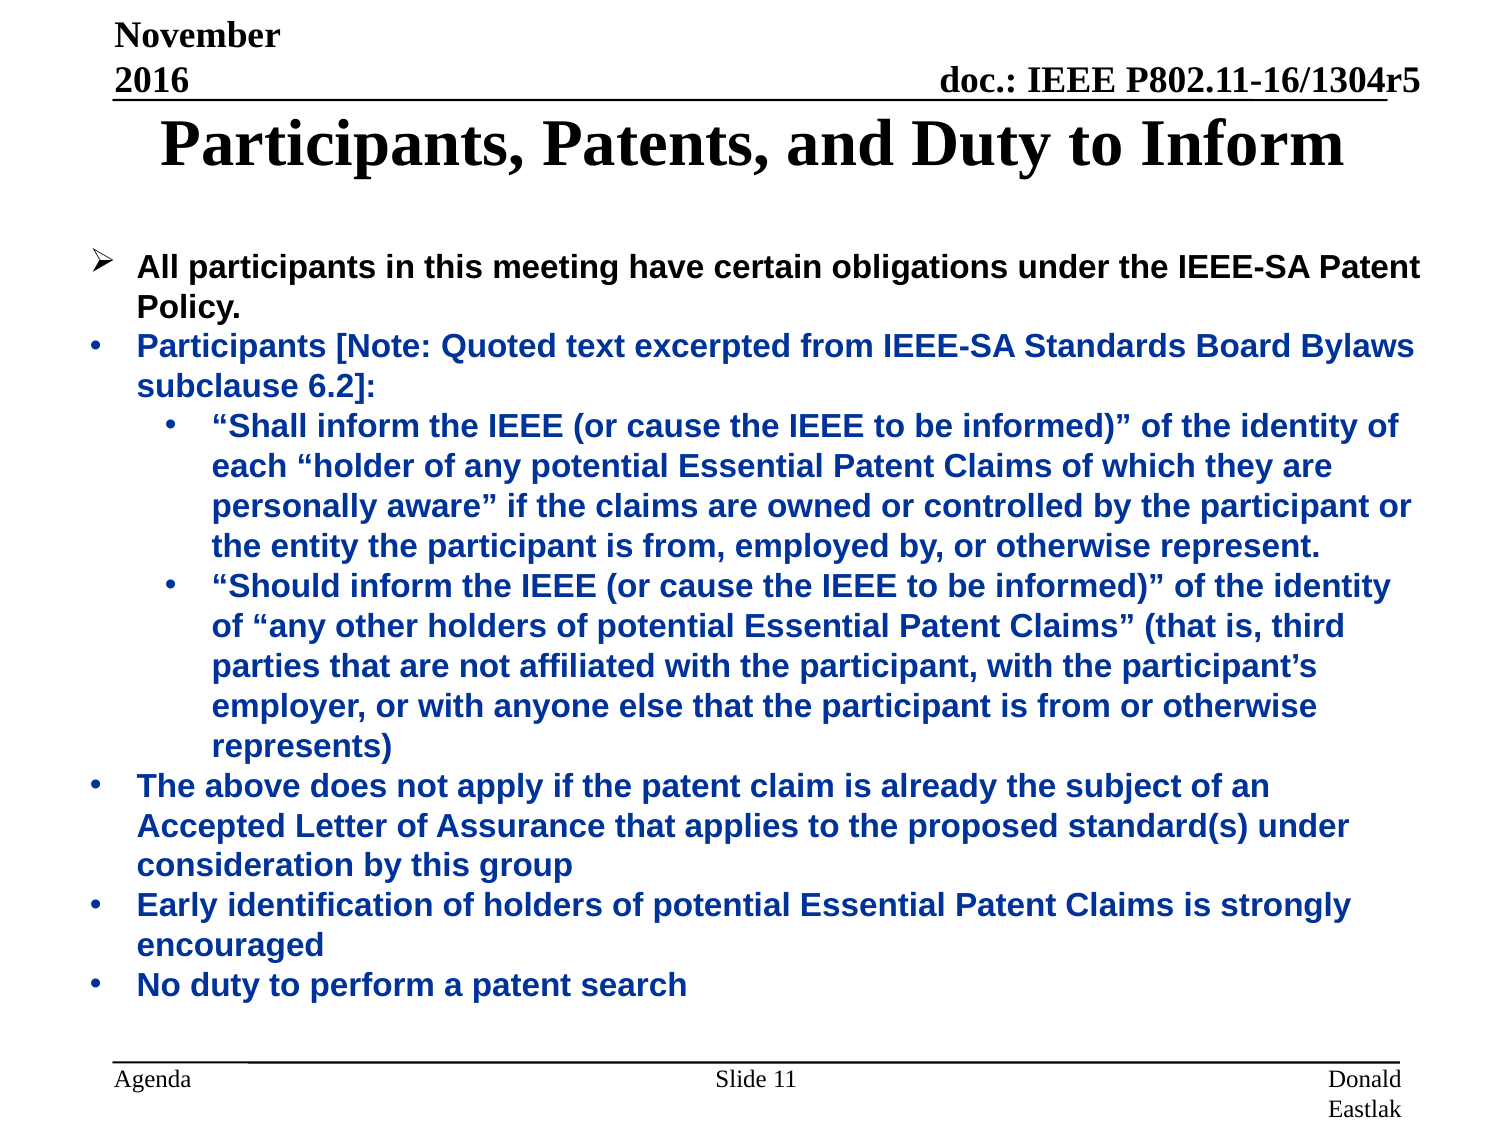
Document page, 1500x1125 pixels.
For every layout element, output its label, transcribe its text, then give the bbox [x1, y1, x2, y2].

text_box All participants in this meeting have certain obligations under the IEEE-SA Patent Policy. Participants [Note: Quoted text excerpted from IEEE-SA Standards Board Bylaws subclause 6.2]: “Shall inform the IEEE (or cause the IEEE to be informed)” of the identity of each “holder of any potential Essential Patent Claims of which they are personally aware” if the claims are owned or controlled by the participant or the entity the participant is from, employed by, or otherwise represent. “Should inform the IEEE (or cause the IEEE to be informed)” of the identity of “any other holders of potential Essential Patent Claims” (that is, third parties that are not affiliated with the participant, with the participant’s employer, or with anyone else that the participant is from or otherwise represents) The above does not apply if the patent claim is already the subject of an Accepted Letter of Assurance that applies to the proposed standard(s) under consideration by this group Early identification of holders of potential Essential Patent Claims is strongly encouraged No duty to perform a patent search [74, 224, 1438, 1025]
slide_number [114, 54, 290, 100]
slide_number Slide 11 [712, 1062, 800, 1093]
text_box [87, 37, 1438, 163]
title Participants, Patents, and Duty to Inform [59, 45, 1448, 233]
footer Donald Eastlake 3rd, Huawei Technologies [1325, 1062, 1402, 1093]
